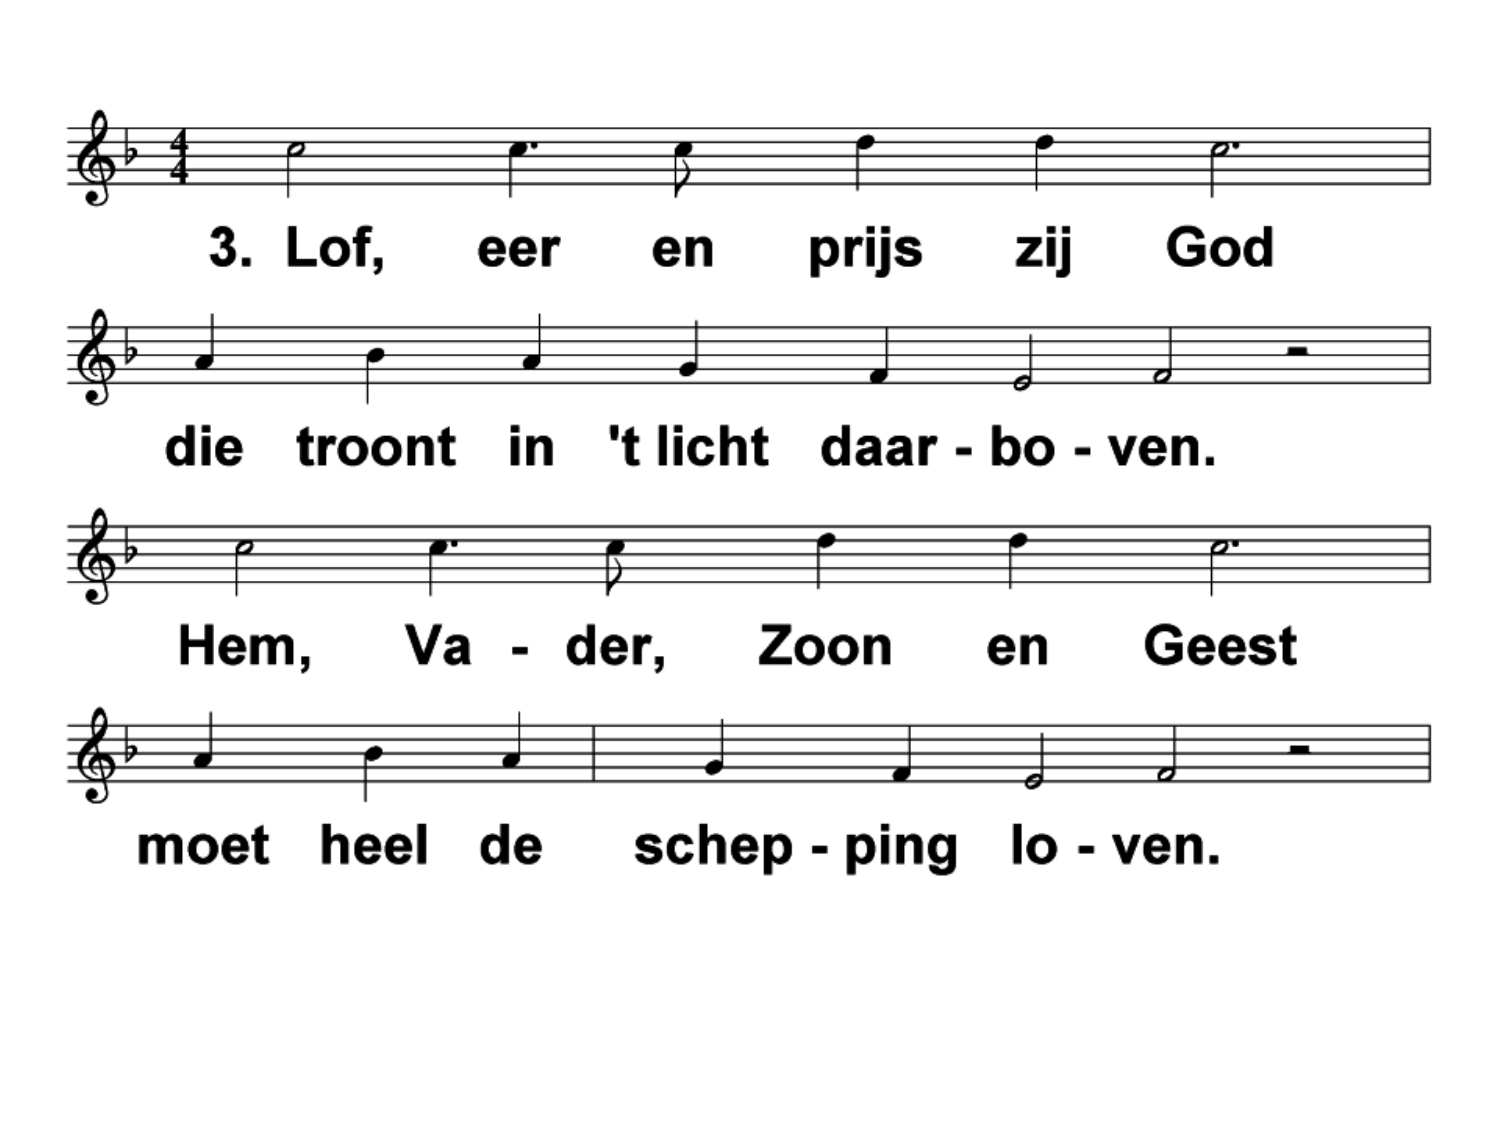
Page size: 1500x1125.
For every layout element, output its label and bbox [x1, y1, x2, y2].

picture [63, 98, 1437, 882]
